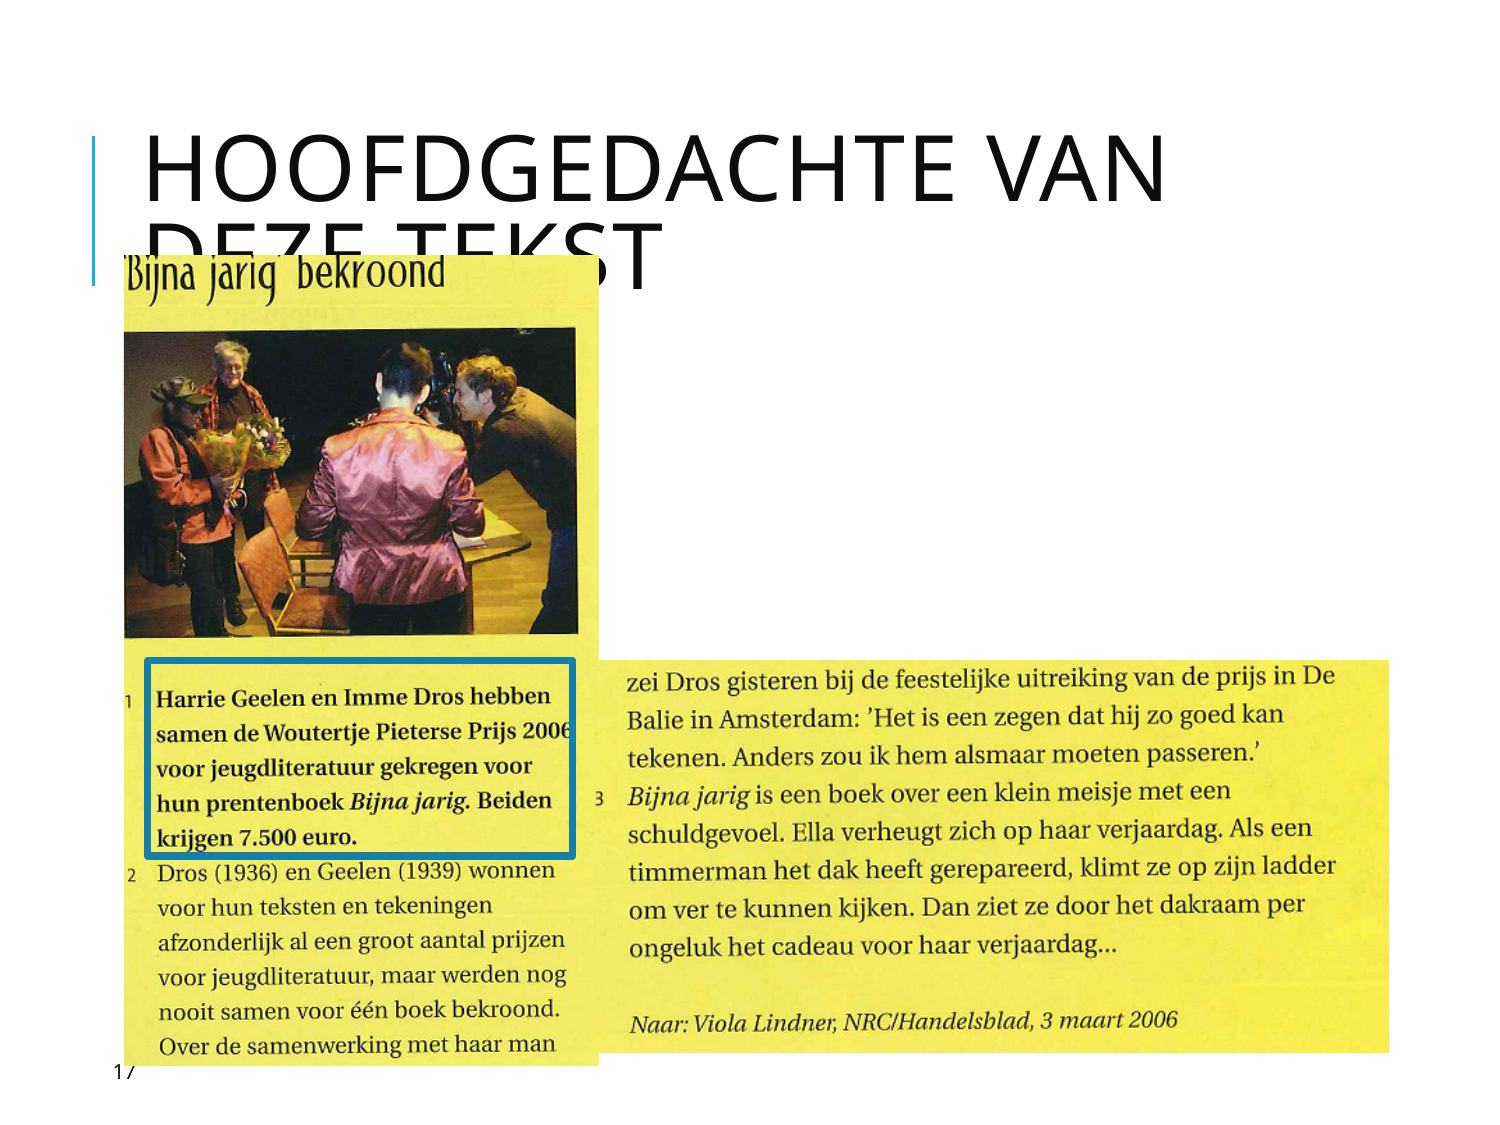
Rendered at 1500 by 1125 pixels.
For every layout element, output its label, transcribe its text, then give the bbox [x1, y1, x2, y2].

slide_number 17 [112, 1058, 160, 1088]
picture [123, 255, 1389, 1067]
title hoofdgedachte van deze tekst [126, 96, 1322, 342]
